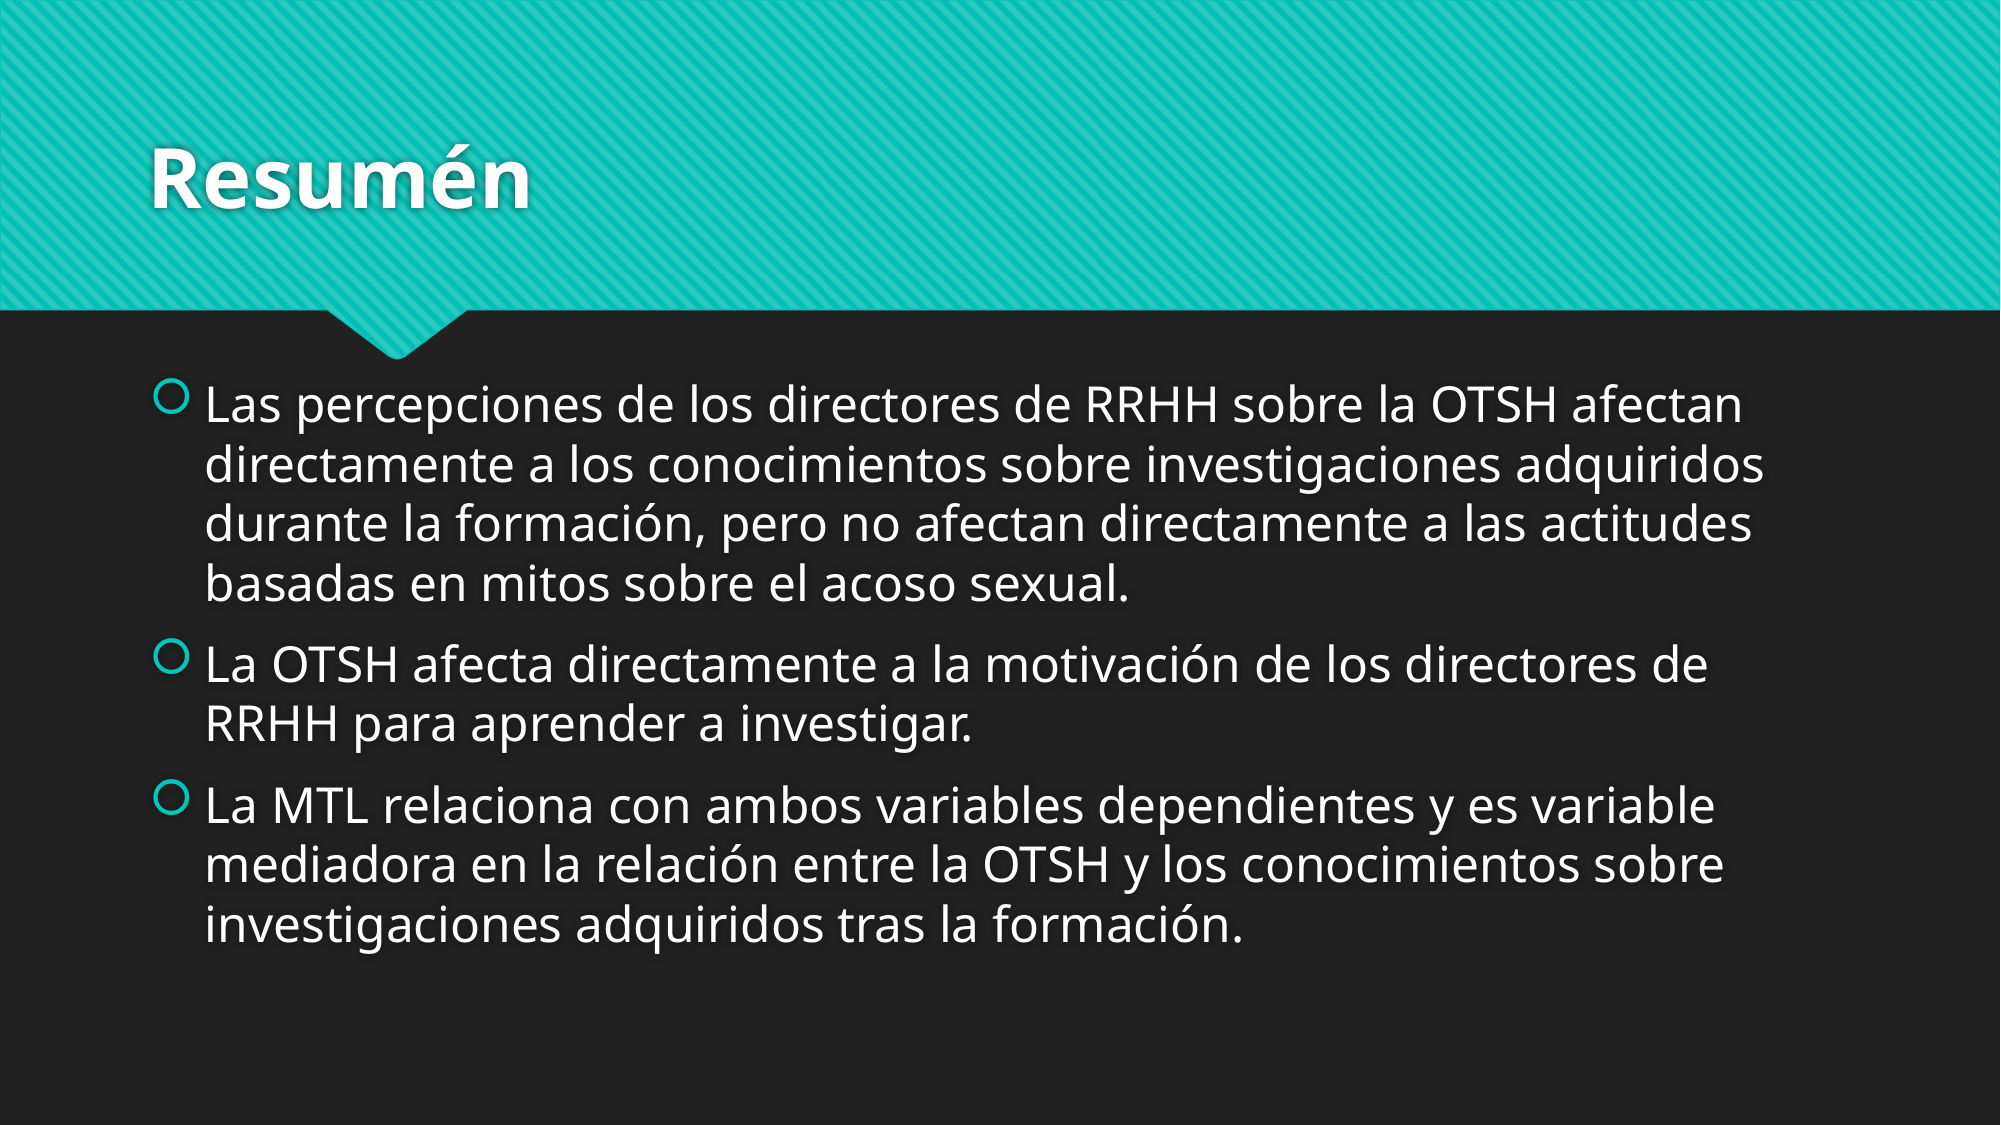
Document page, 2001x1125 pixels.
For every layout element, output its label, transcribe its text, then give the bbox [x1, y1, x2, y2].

title Resumén [132, 73, 1868, 233]
list Las percepciones de los directores de RRHH sobre la OTSH afectan directamente a los conocimientos sobre investigaciones adquiridos durante la formación, pero no afectan directamente a las actitudes basadas en mitos sobre el acoso sexual. La OTSH afecta directamente a la motivación de los directores de RRHH para aprender a investigar. La MTL relaciona con ambos variables dependientes y es variable mediadora en la relación entre la OTSH y los conocimientos sobre investigaciones adquiridos tras la formación. [134, 364, 1866, 962]
